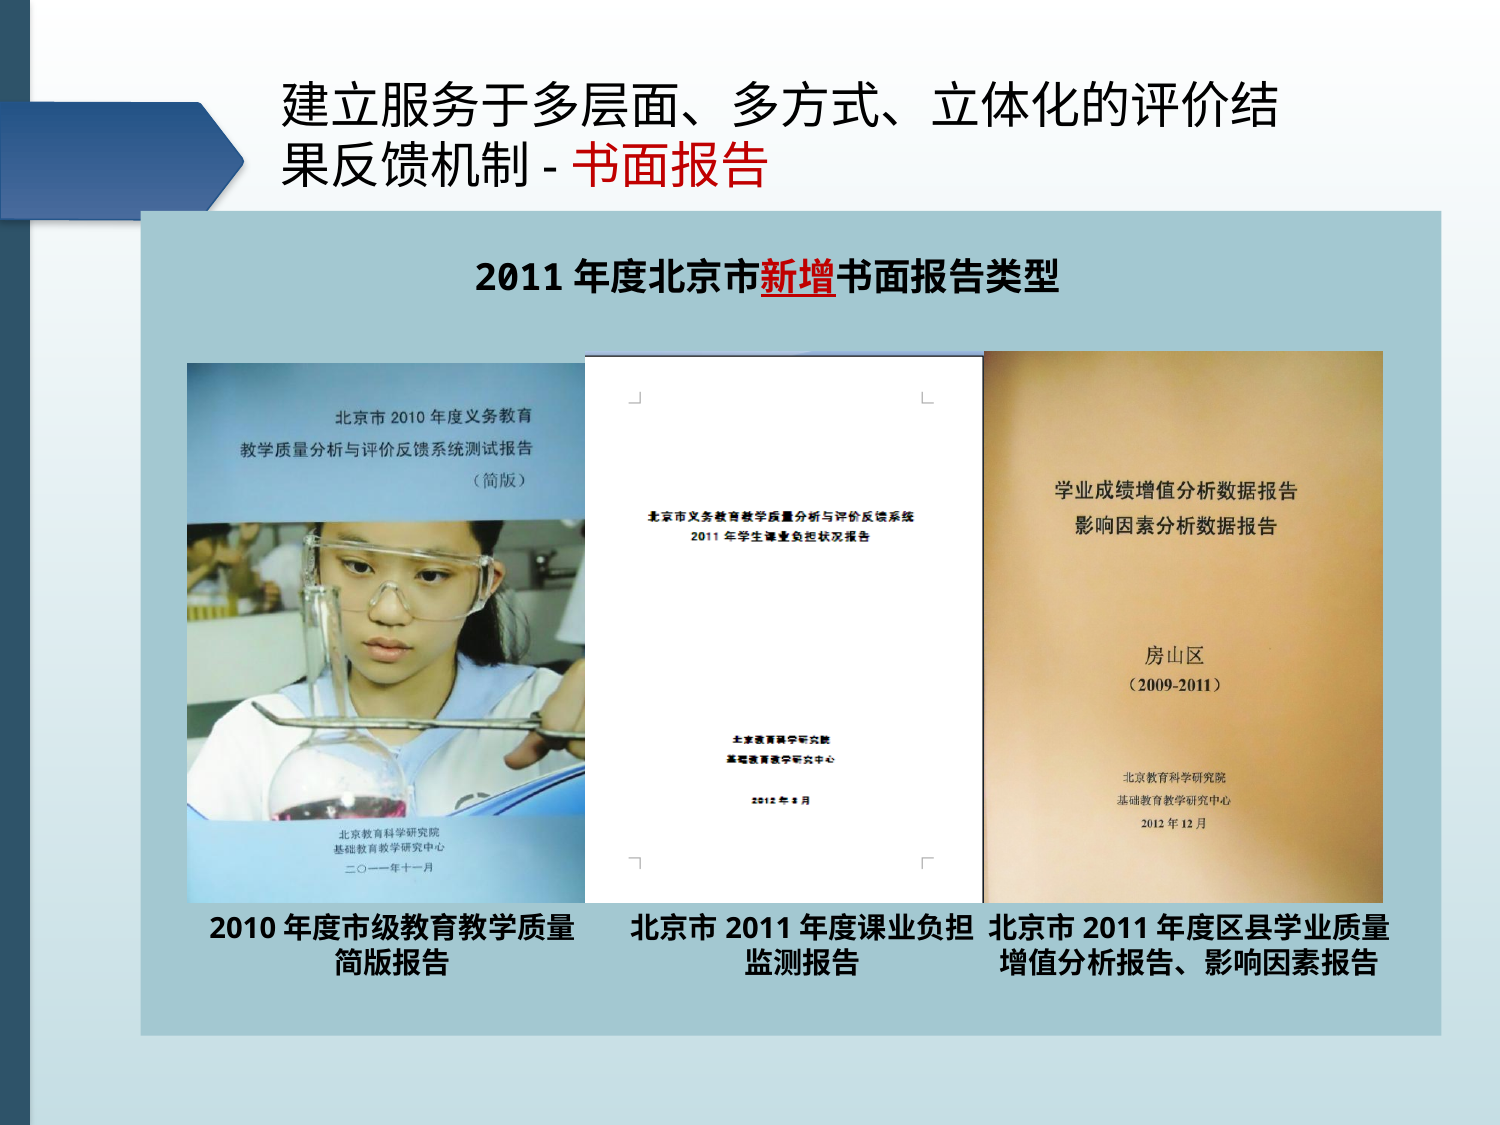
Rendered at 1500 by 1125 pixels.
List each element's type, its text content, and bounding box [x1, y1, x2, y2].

text_box 2010年度市级教育教学质量 简版报告 [164, 902, 585, 987]
picture [187, 351, 1384, 903]
text_box 北京市2011年度课业负担 监测报告 [585, 910, 972, 987]
text_box 北京市2011年度区县学业质量 增值分析报告、影响因素报告 [972, 902, 1407, 987]
text_box 2011年度北京市新增书面报告类型 [339, 246, 1196, 306]
text_box [140, 210, 1442, 1036]
text_box 建立服务于多层面、多方式、立体化的评价结果反馈机制-书面报告 [265, 66, 1332, 202]
